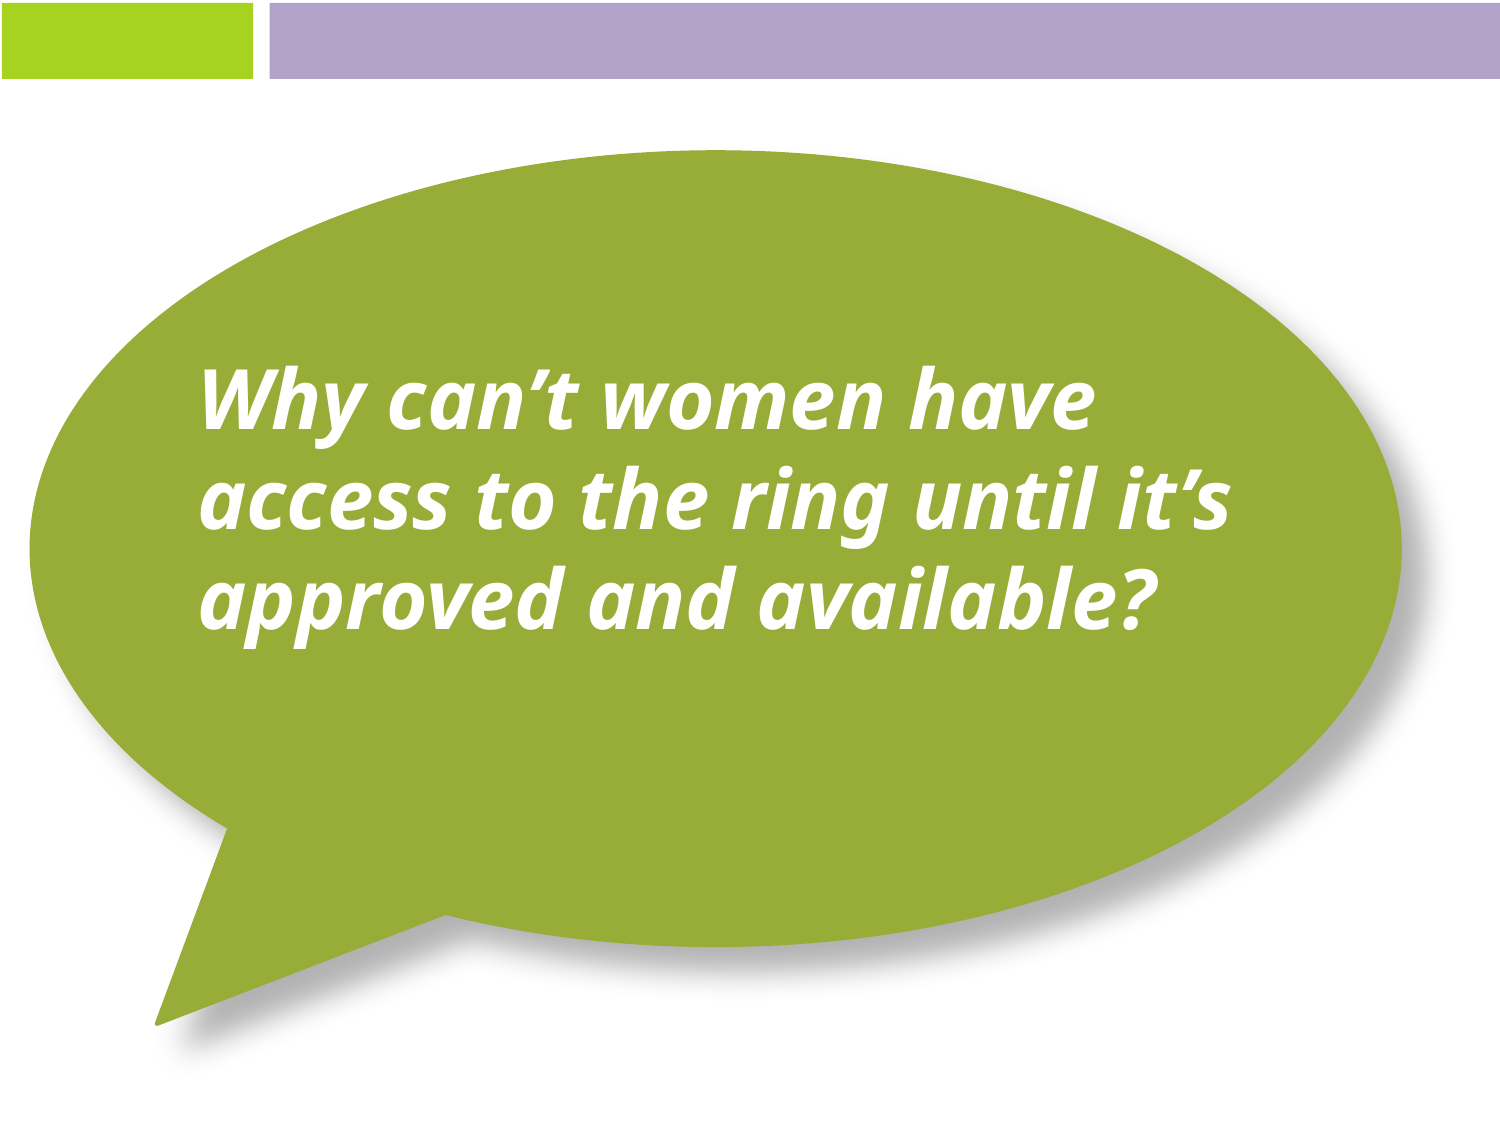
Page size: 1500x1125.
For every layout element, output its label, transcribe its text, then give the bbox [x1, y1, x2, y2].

text_box Why can’t women have access to the ring until it’s approved and available? [182, 339, 1350, 654]
text_box [0, 1, 255, 81]
text_box [29, 150, 1402, 1026]
text_box [267, 1, 1500, 81]
